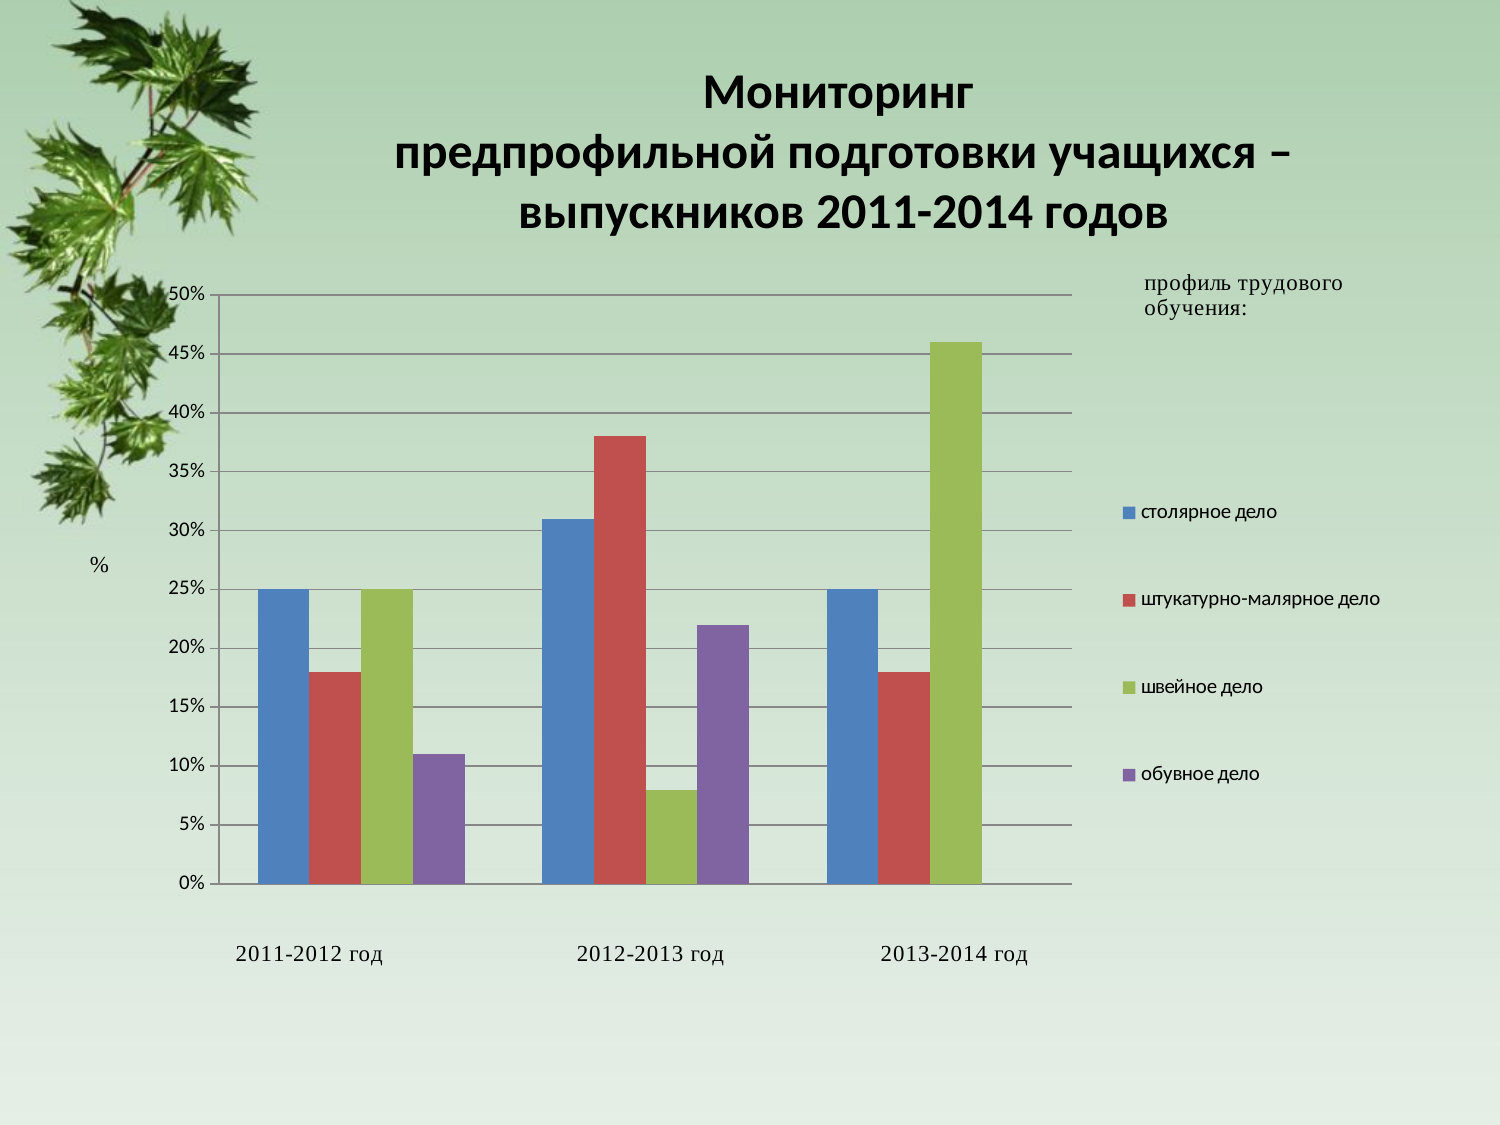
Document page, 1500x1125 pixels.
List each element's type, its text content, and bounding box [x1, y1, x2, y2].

picture [0, 0, 1500, 1125]
title Мониторинг предпрофильной подготовки учащихся – выпускников 2011-2014 годов [262, 44, 1426, 233]
chart [74, 262, 1426, 1006]
